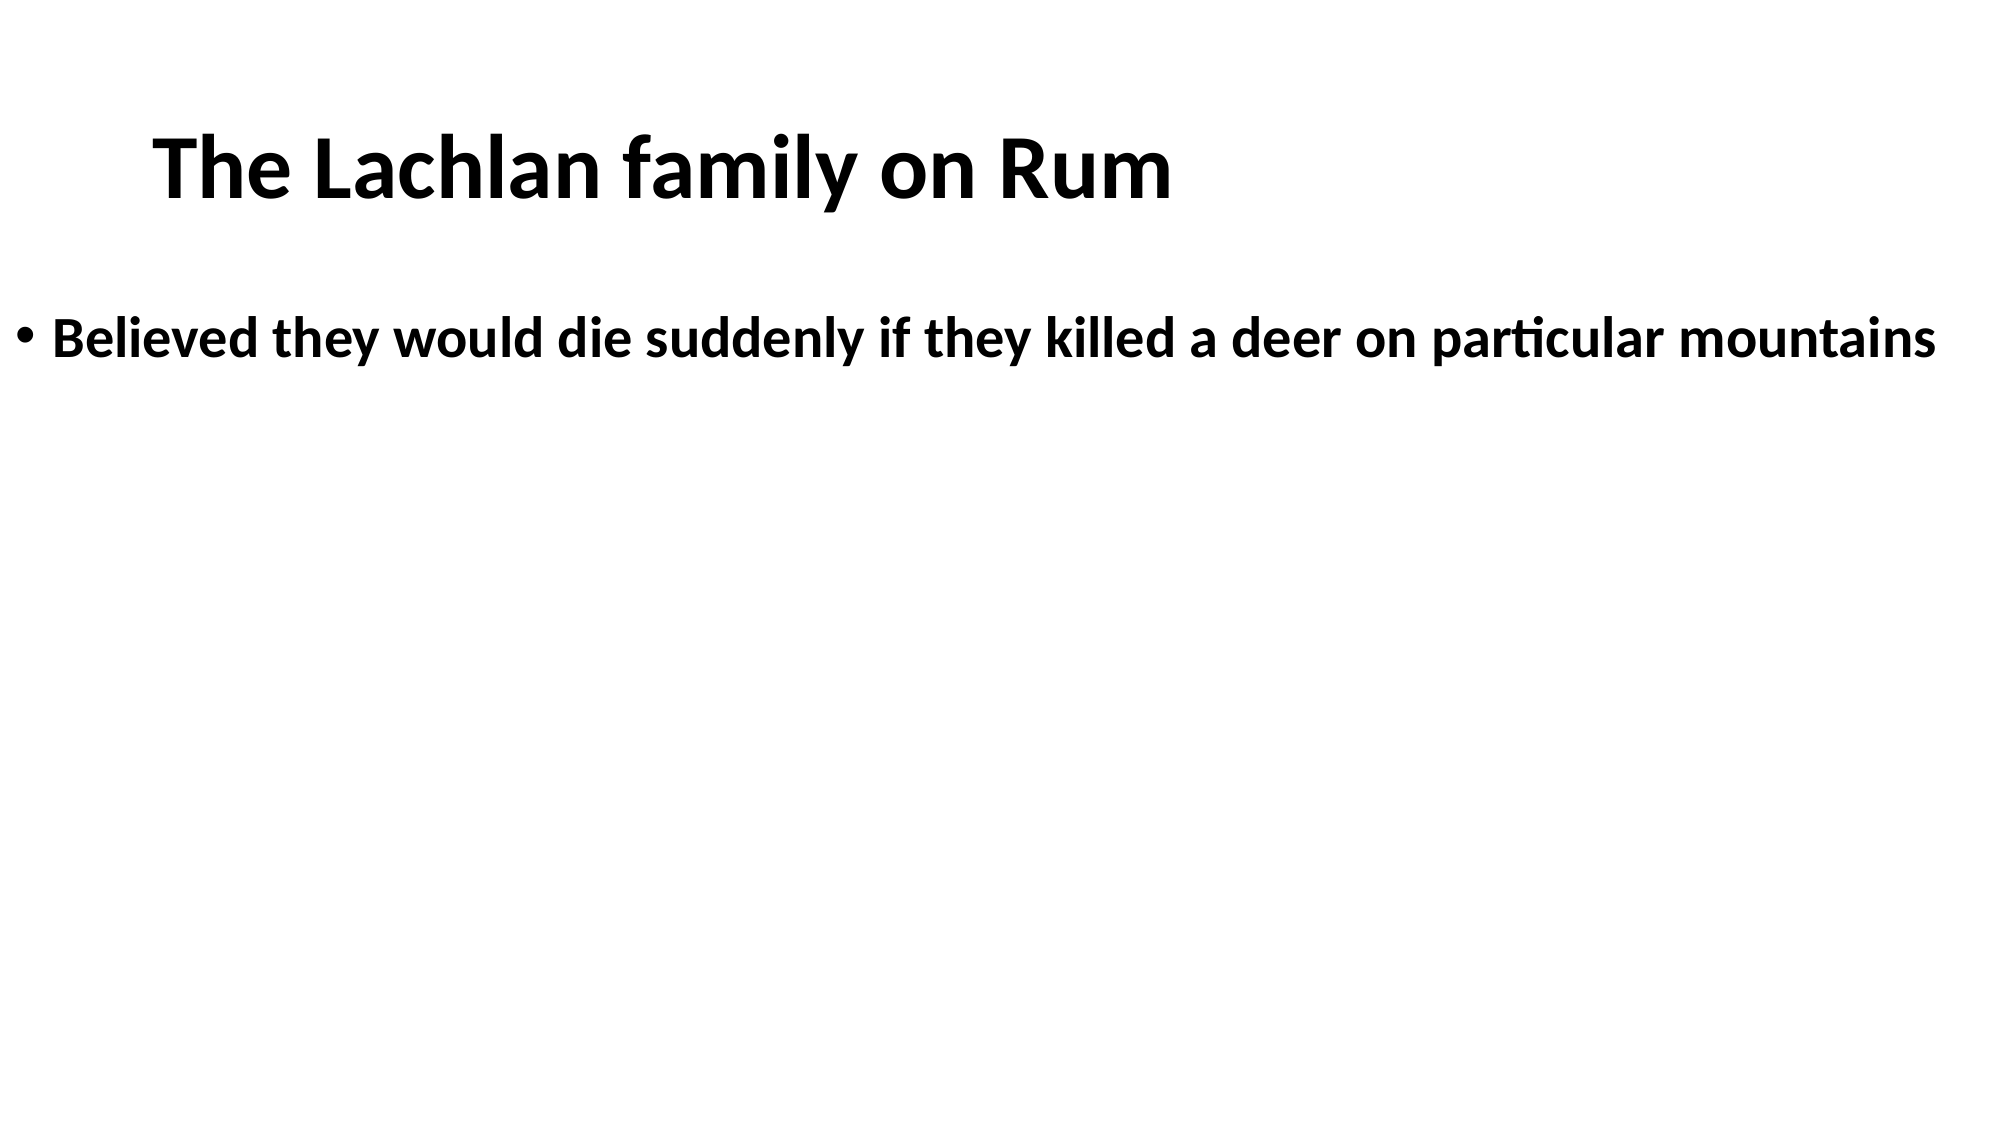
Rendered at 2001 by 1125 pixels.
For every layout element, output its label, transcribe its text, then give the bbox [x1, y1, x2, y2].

title The Lachlan family on Rum [137, 59, 1863, 278]
list Believed they would die suddenly if they killed a deer on particular mountains [0, 299, 2000, 1014]
